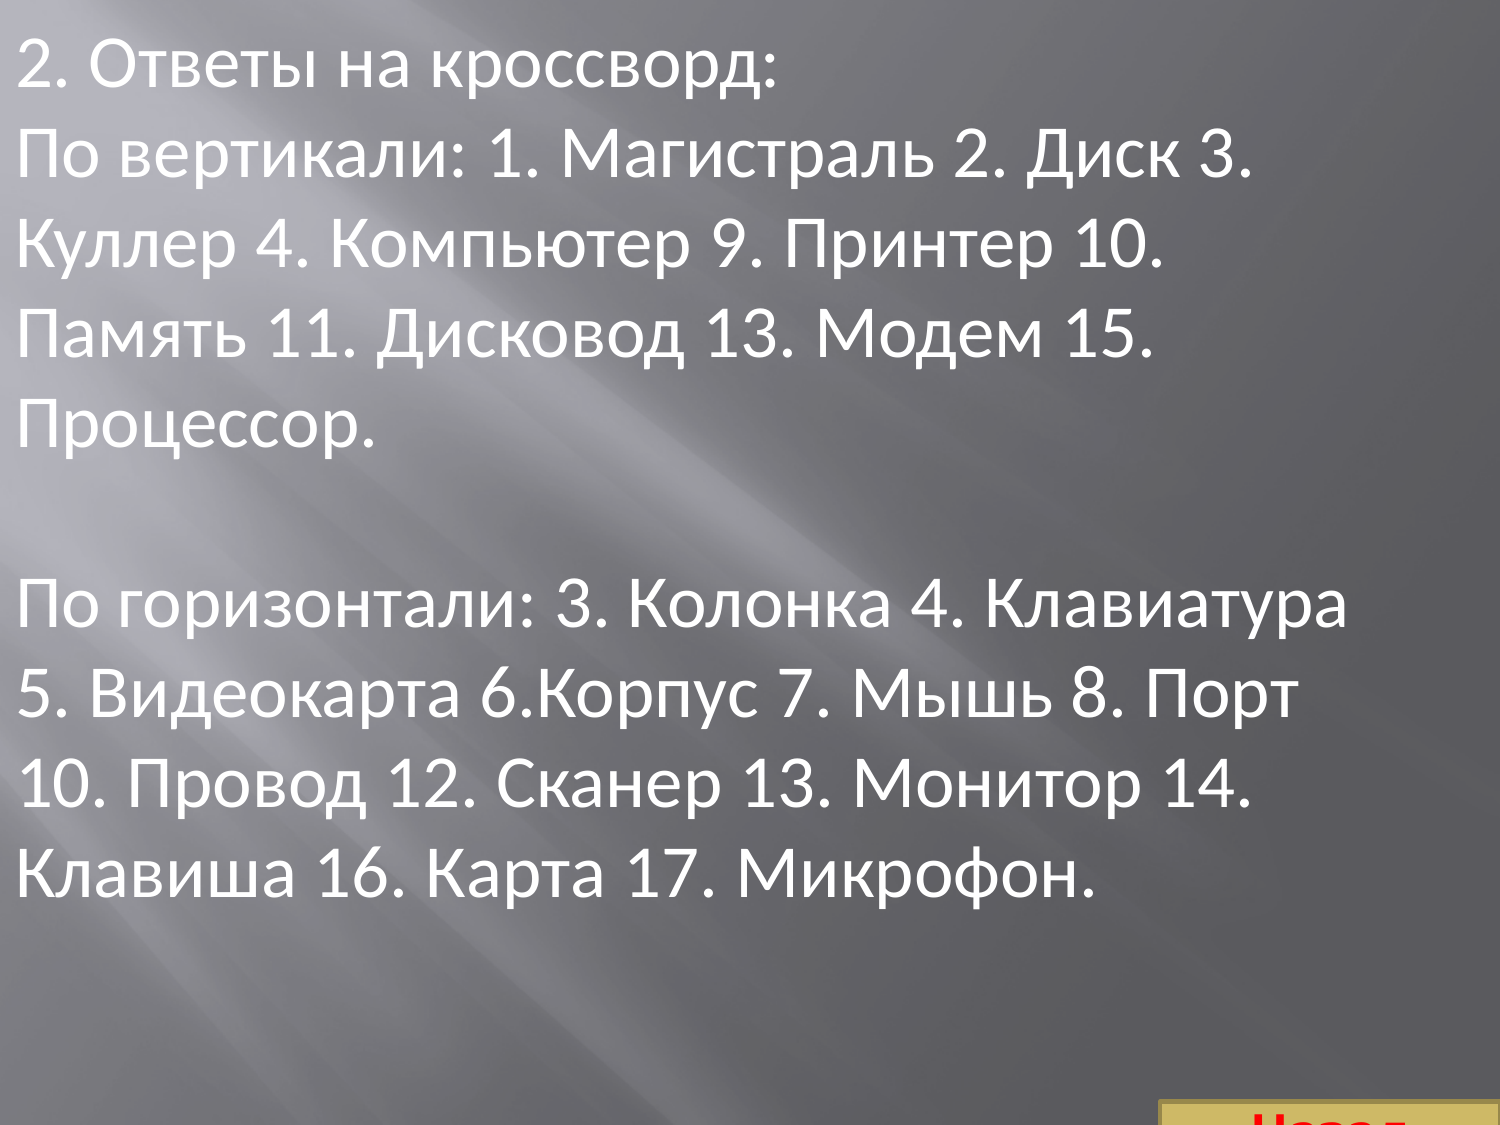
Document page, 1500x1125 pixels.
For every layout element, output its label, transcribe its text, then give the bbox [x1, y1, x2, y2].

text_box 2. Ответы на кроссворд: По вертикали: 1. Магистраль 2. Диск 3. Куллер 4. Компьютер 9. Принтер 10. Память 11. Дисковод 13. Модем 15. Процессор. По горизонтали: 3. Колонка 4. Клавиатура 5. Видеокарта 6.Корпус 7. Мышь 8. Порт 10. Провод 12. Сканер 13. Монитор 14. Клавиша 16. Карта 17. Микрофон. [0, 5, 1395, 1056]
text_box Назад [1158, 1099, 1500, 1125]
